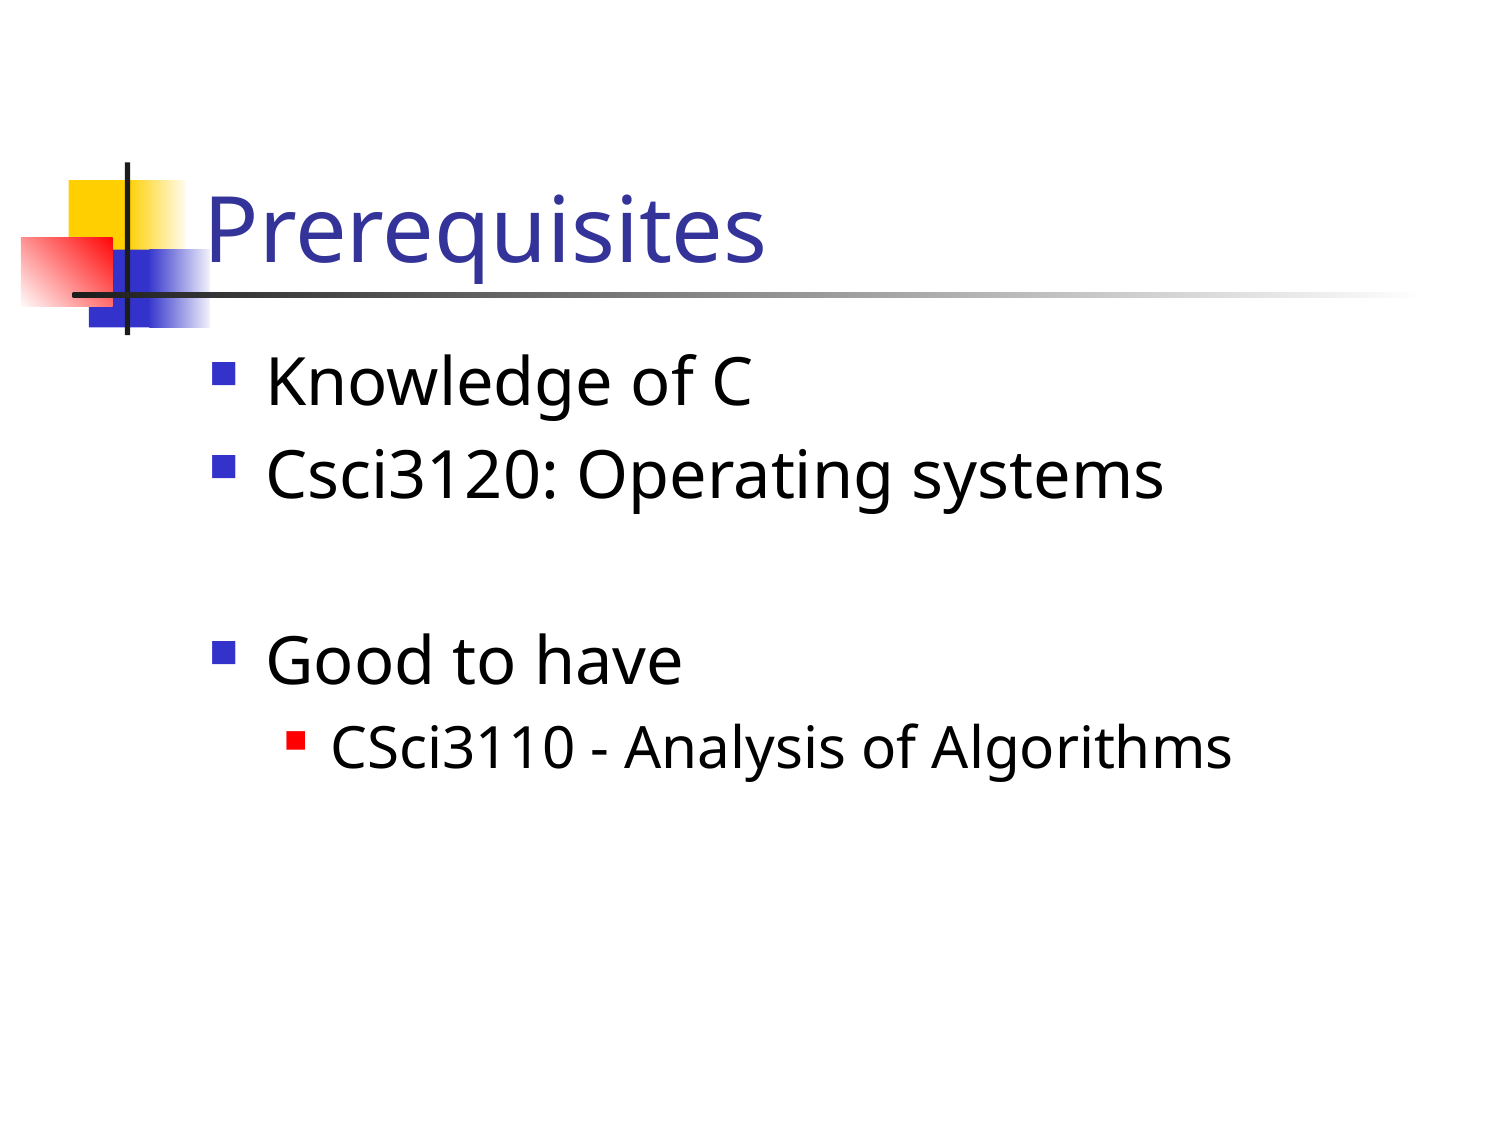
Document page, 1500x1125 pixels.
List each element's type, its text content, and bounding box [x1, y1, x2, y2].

title Prerequisites [188, 101, 1468, 289]
list Knowledge of C Csci3120: Operating systems Good to have CSci3110 - Analysis of Algorithms [193, 330, 1470, 1007]
